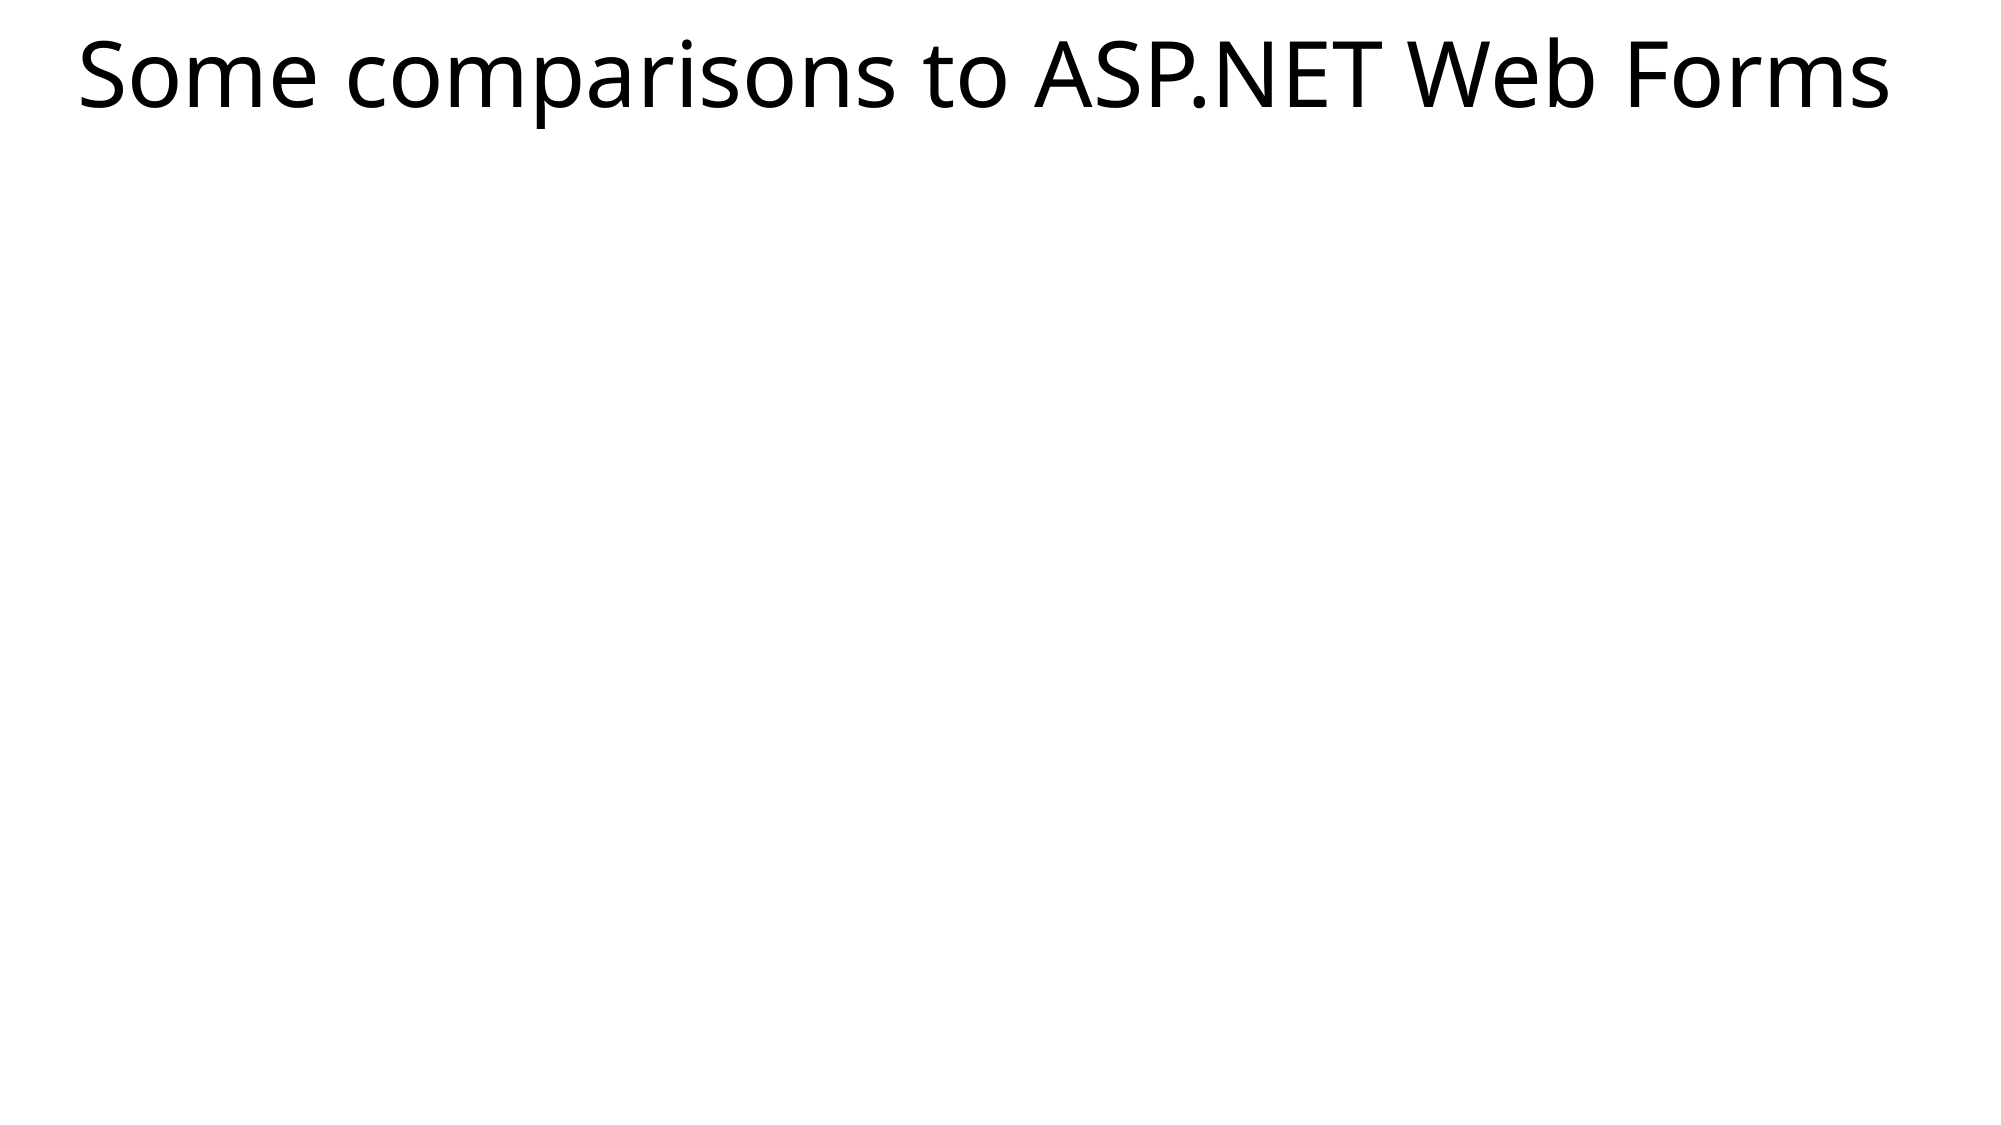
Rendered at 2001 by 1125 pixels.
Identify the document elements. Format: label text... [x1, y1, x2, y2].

title Some comparisons to ASP.NET Web Forms [62, 29, 1953, 205]
